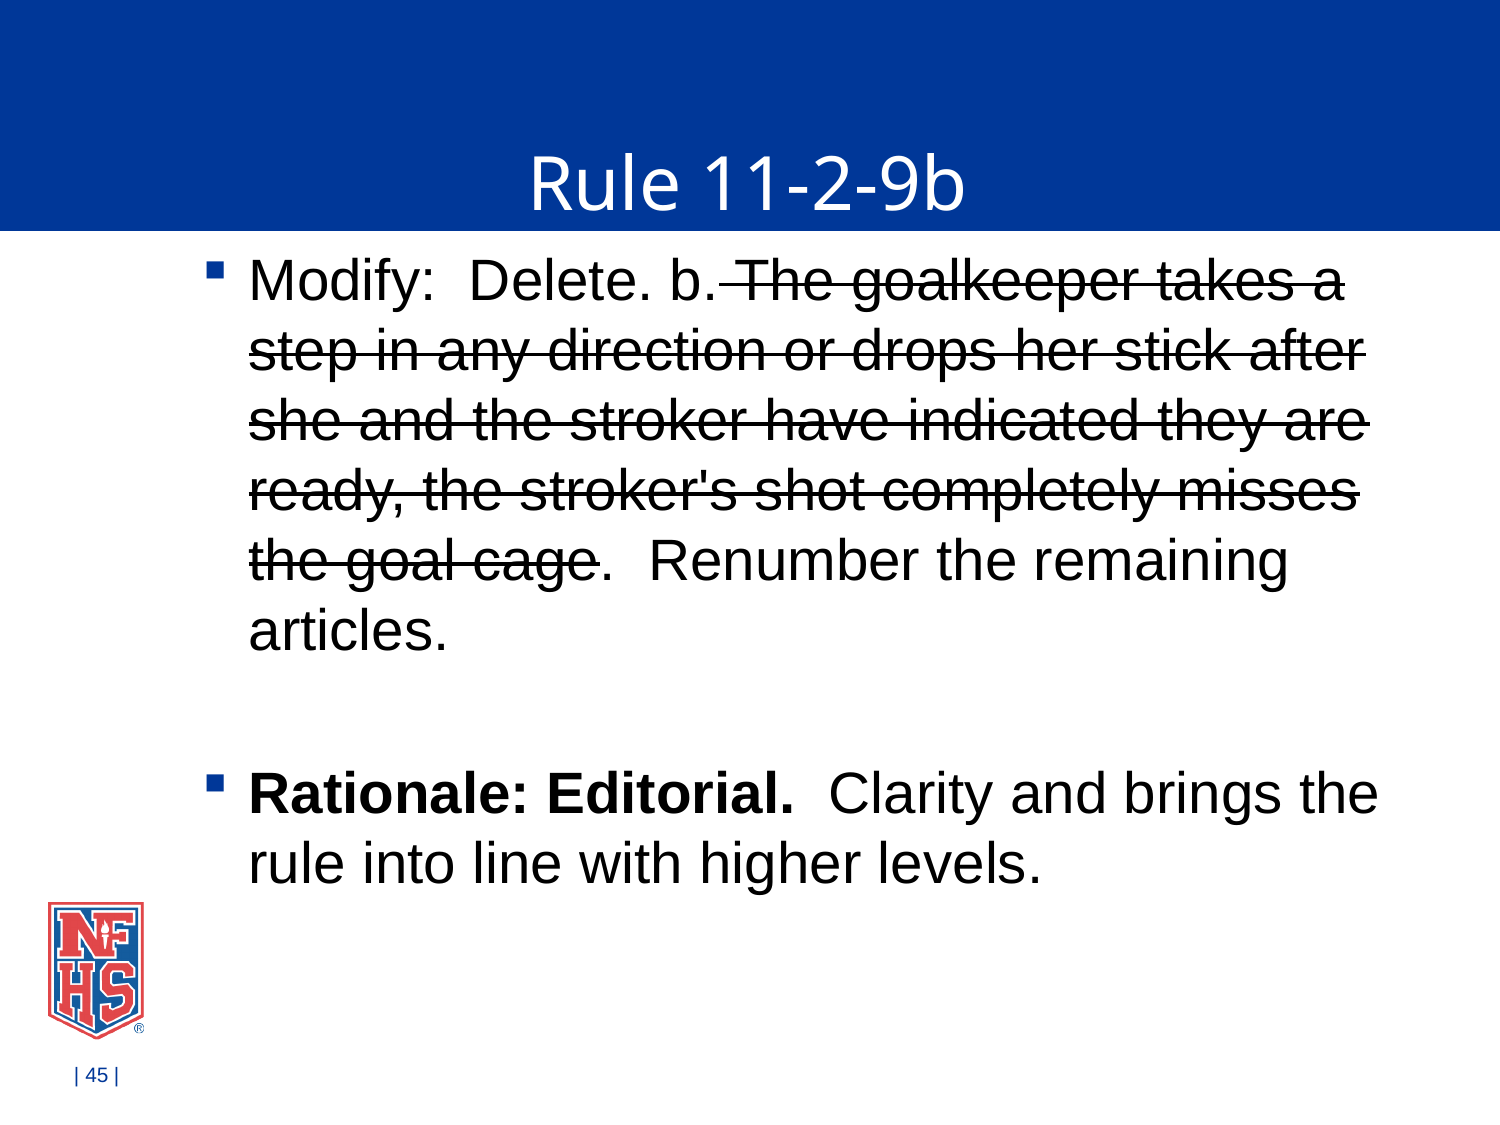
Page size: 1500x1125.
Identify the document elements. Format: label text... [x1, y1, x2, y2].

slide_number | 45 | [36, 1053, 158, 1098]
picture [48, 902, 144, 1040]
list Modify: Delete. b. The goalkeeper takes a step in any direction or drops her stick after she and the stroker have indicated they are ready, the stroker's shot completely misses the goal cage. Renumber the remaining articles. Rationale: Editorial. Clarity and brings the rule into line with higher levels. [186, 234, 1457, 1085]
title Rule 11-2-9b [38, 27, 1457, 233]
